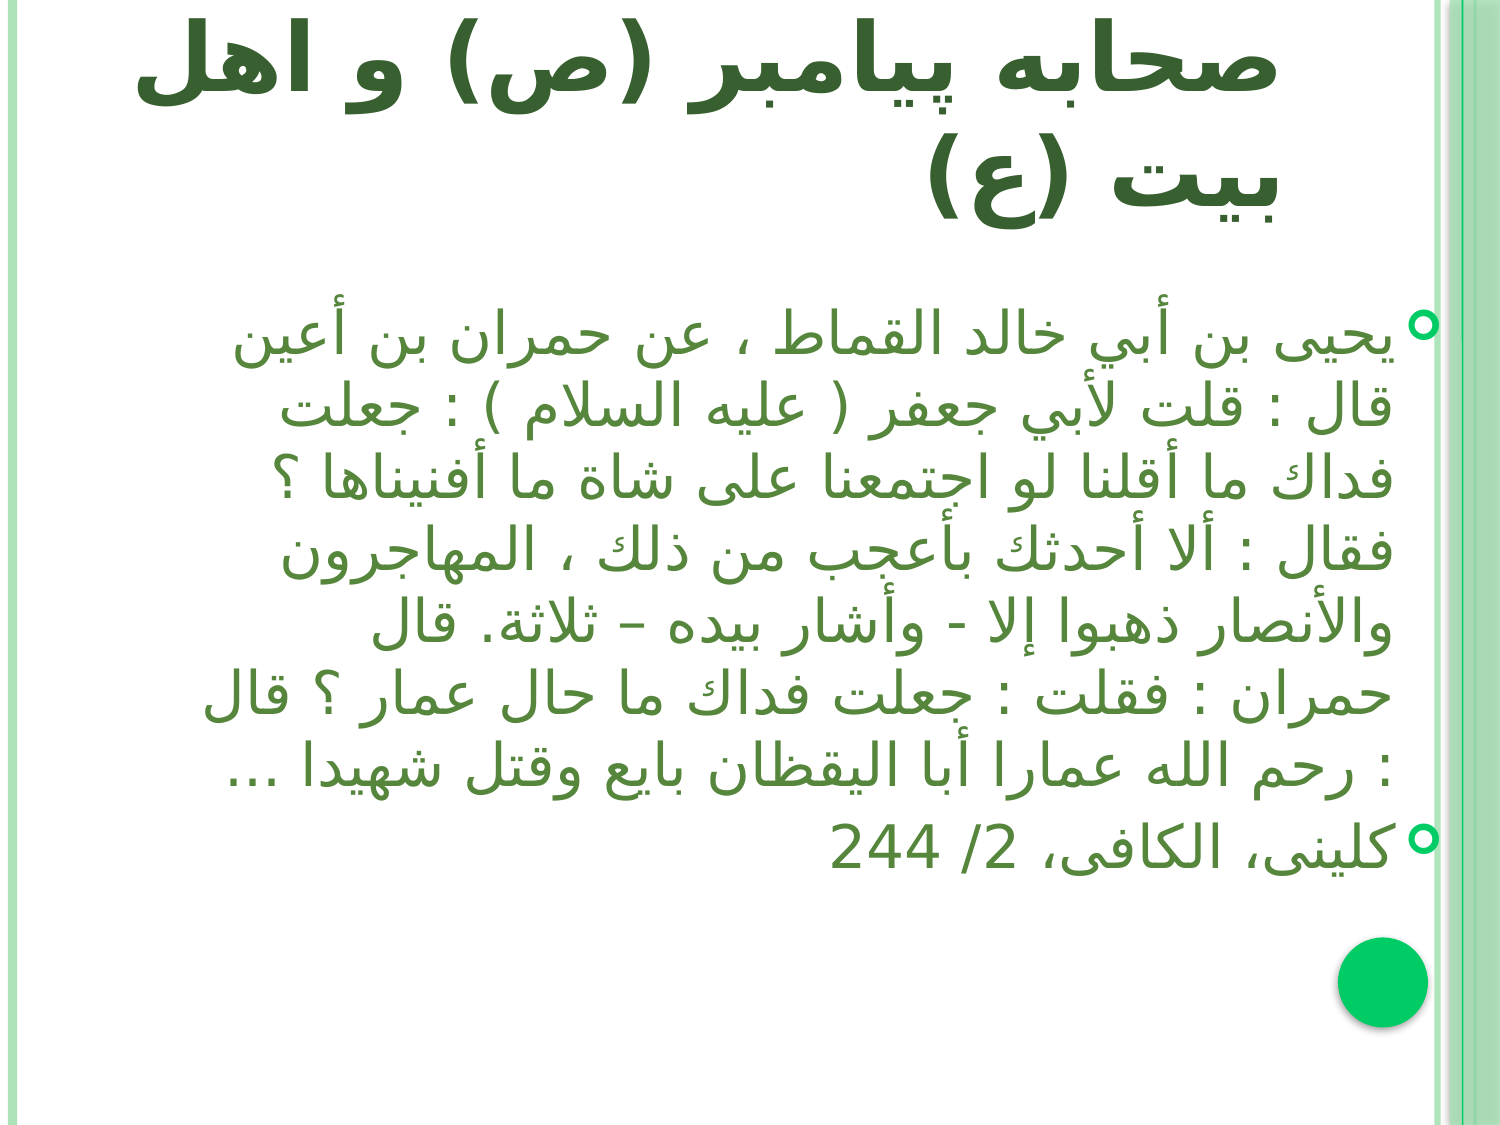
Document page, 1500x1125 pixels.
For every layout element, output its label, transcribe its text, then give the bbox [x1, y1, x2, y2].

list يحيى بن أبي خالد القماط ، عن حمران بن أعين قال : قلت لأبي جعفر ( عليه السلام ) : جعلت فداك ما أقلنا لو اجتمعنا على شاة ما أفنيناها ؟ فقال : ألا أحدثك بأعجب من ذلك ، المهاجرون والأنصار ذهبوا إلا - وأشار بيده – ثلاثة. قال حمران : فقلت : جعلت فداك ما حال عمار ؟ قال : رحم الله عمارا أبا اليقظان بايع وقتل شهيدا ... کلينی، الکافی، 2/ 244 [174, 287, 1450, 963]
title صحابه پيامبر (ص) و اهل بيت (ع) [75, 45, 1300, 233]
